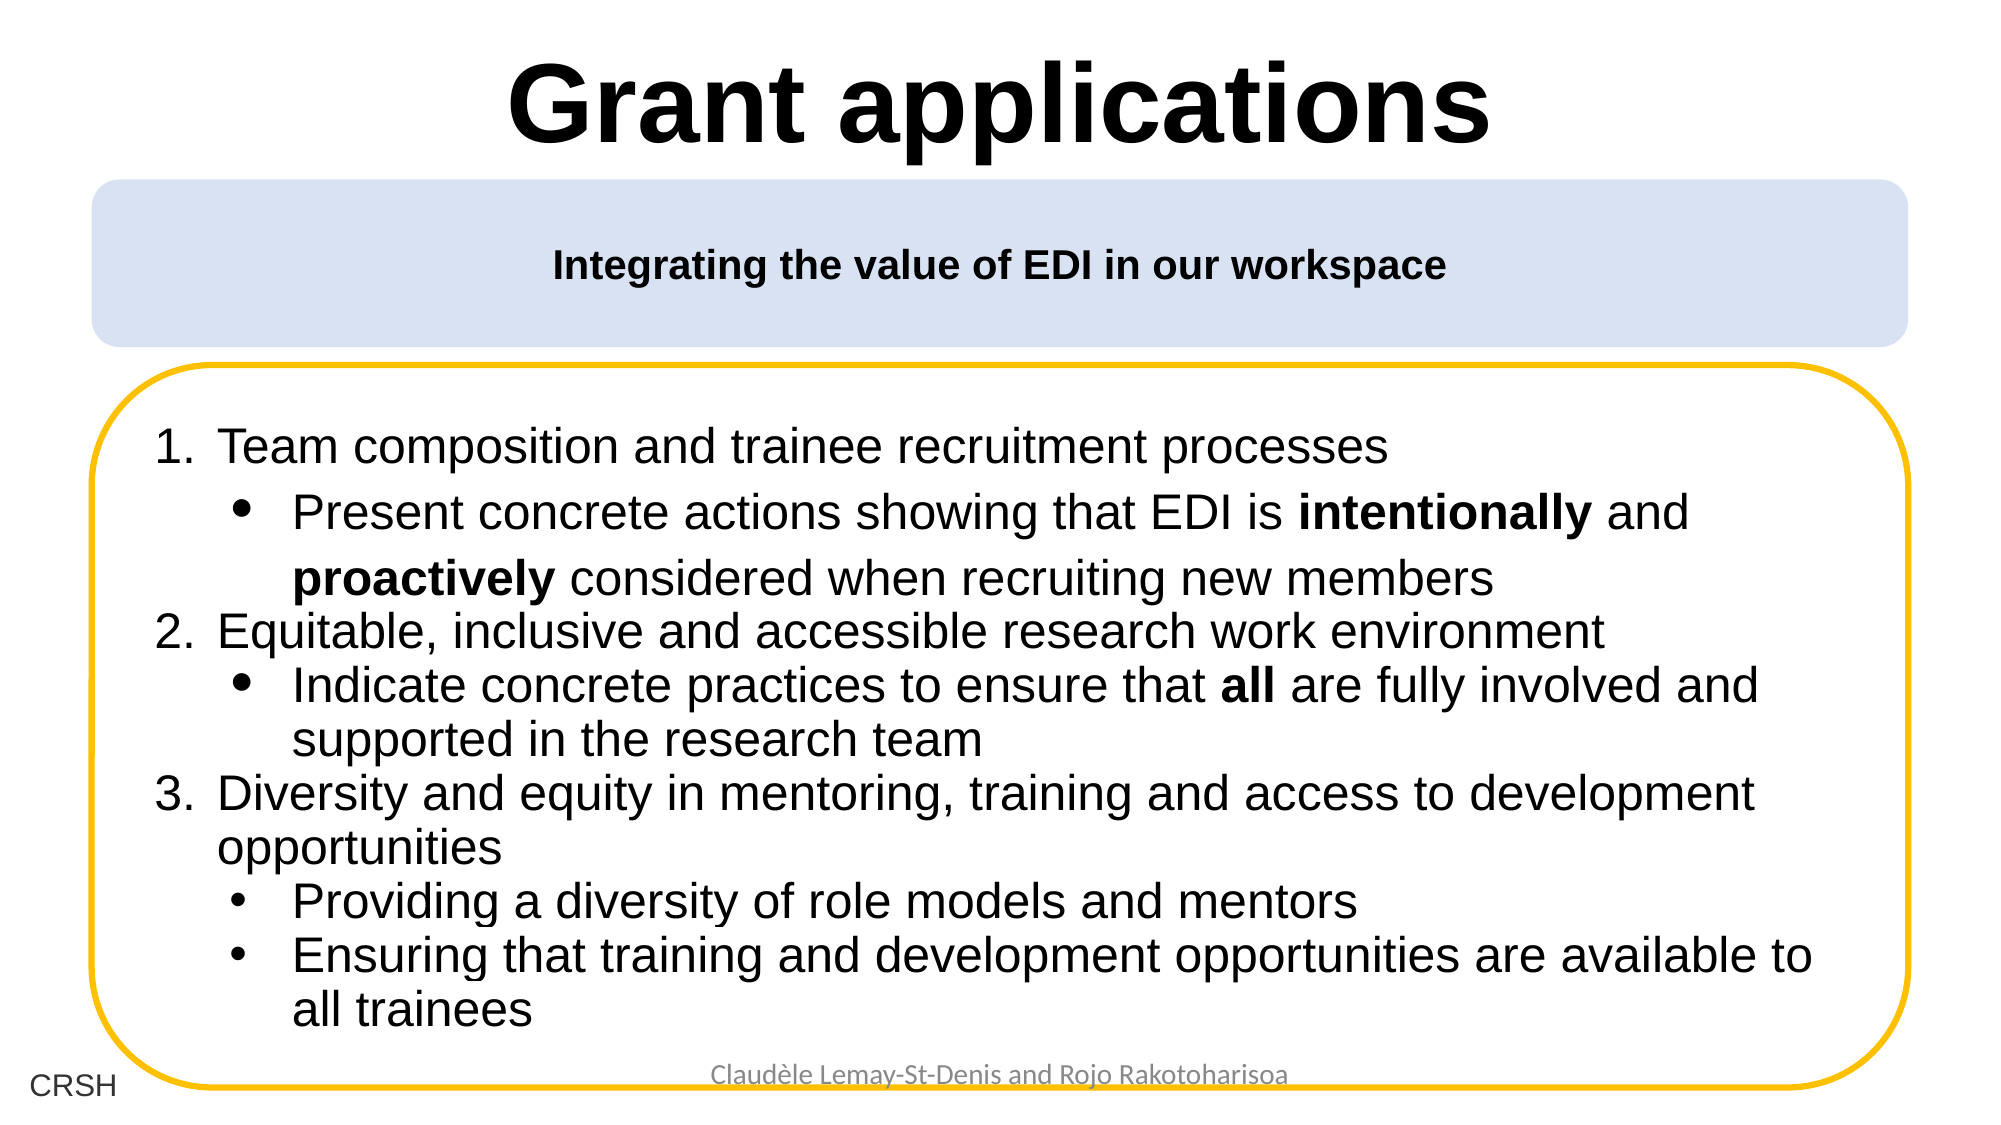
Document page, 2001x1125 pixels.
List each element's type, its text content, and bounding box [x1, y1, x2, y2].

text_box CRSH [9, 1046, 732, 1122]
text_box Integrating the value of EDI in our workspace [91, 179, 1909, 348]
text_box Team composition and trainee recruitment processes Present concrete actions showing that EDI is intentionally and proactively considered when recruiting new members Equitable, inclusive and accessible research work environment Indicate concrete practices to ensure that all are fully involved and supported in the research team Diversity and equity in mentoring, training and access to development opportunities Providing a diversity of role models and mentors Ensuring that training and development opportunities are available to all trainees [91, 365, 1909, 1088]
title Grant applications [137, 0, 1863, 179]
footer Claudèle Lemay-St-Denis and Rojo Rakotoharisoa [662, 1042, 1338, 1103]
